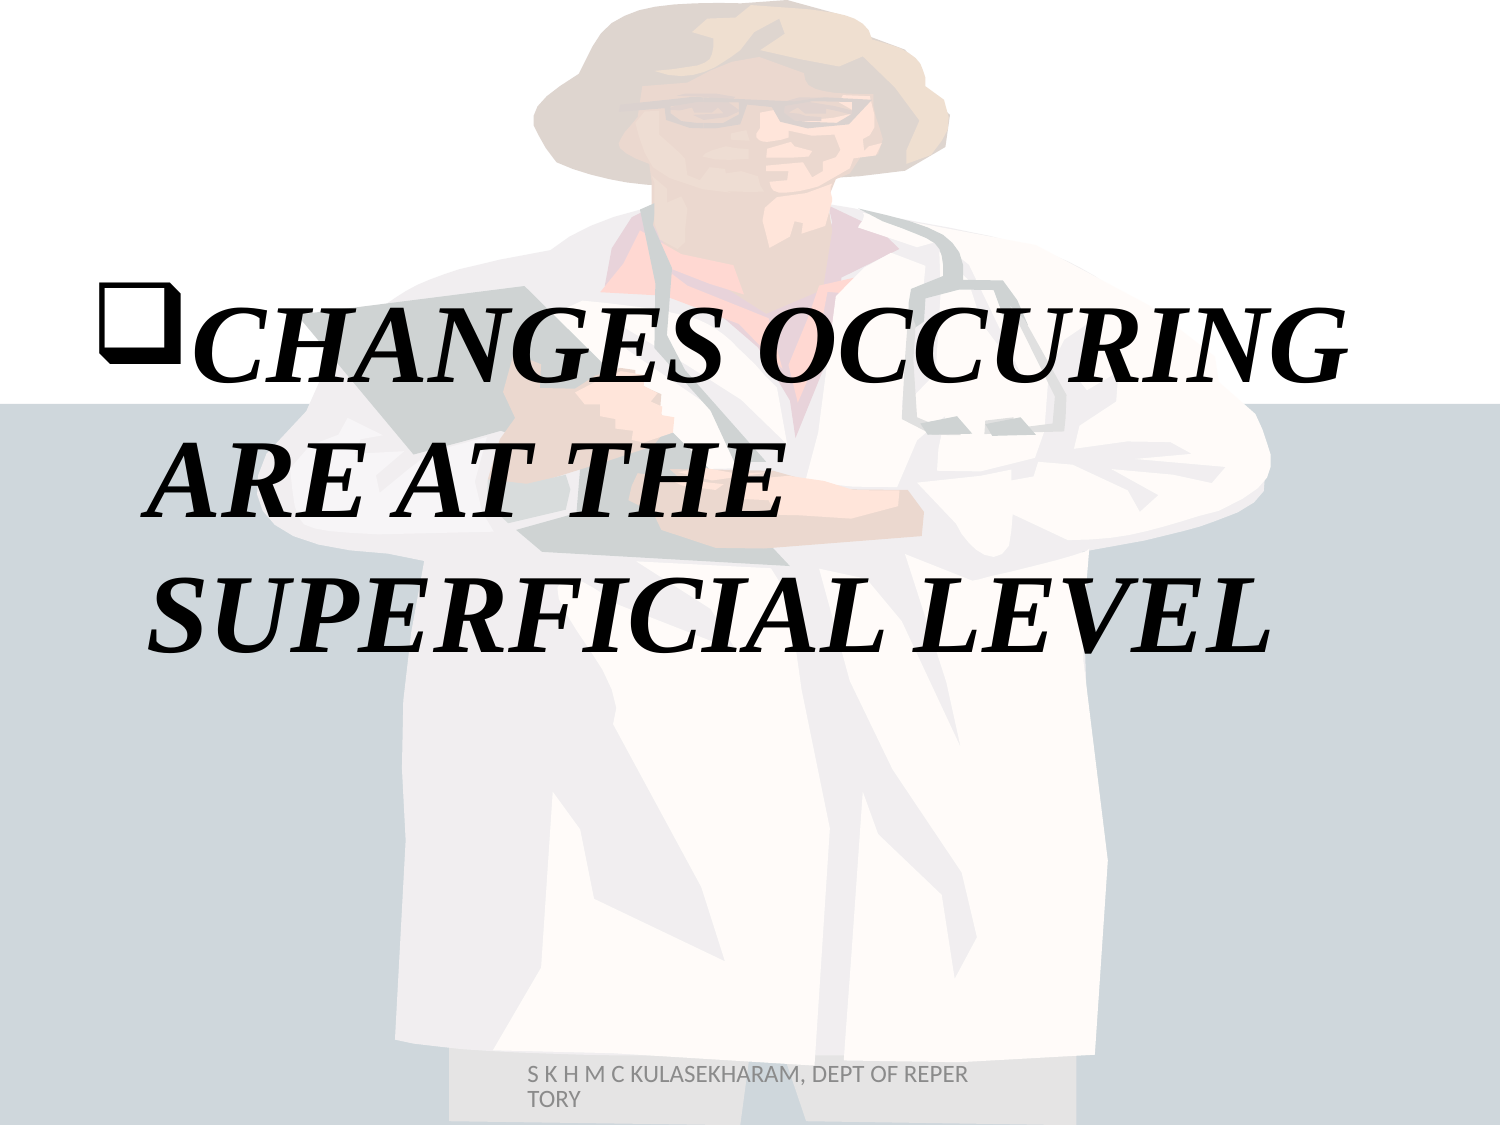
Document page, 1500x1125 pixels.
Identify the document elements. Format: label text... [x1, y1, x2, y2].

list CHANGES OCCURING ARE AT THE SUPERFICIAL LEVEL [75, 262, 1425, 1005]
footer S K H M C KULASEKHARAM, DEPT OF REPERTORY [512, 1042, 988, 1103]
